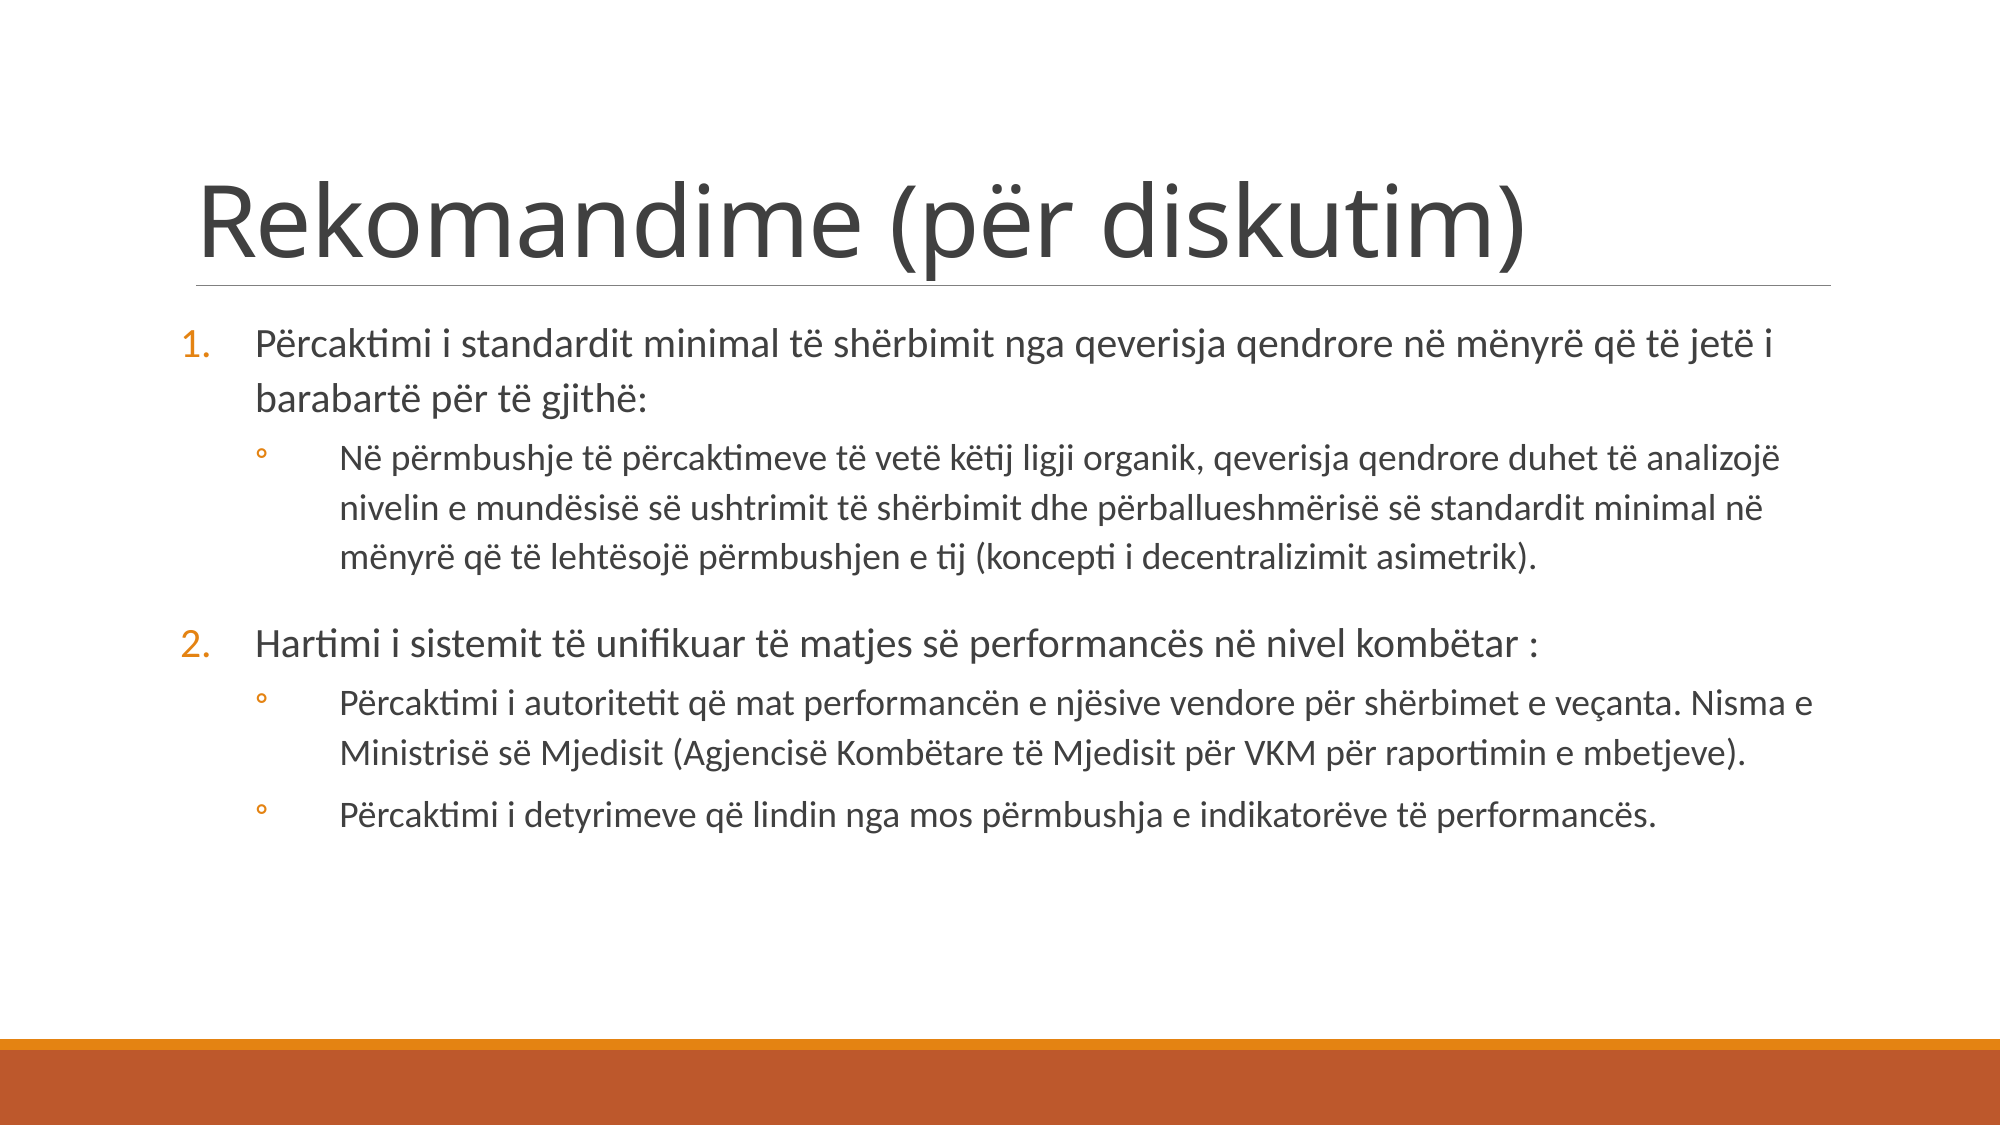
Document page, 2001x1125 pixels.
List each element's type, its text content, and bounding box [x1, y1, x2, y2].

list Përcaktimi i standardit minimal të shërbimit nga qeverisja qendrore në mënyrë që të jetë i barabartë për të gjithë: Në përmbushje të përcaktimeve të vetë këtij ligji organik, qeverisja qendrore duhet të analizojë nivelin e mundësisë së ushtrimit të shërbimit dhe përballueshmërisë së standardit minimal në mënyrë që të lehtësojë përmbushjen e tij (koncepti i decentralizimit asimetrik). Hartimi i sistemit të unifikuar të matjes së performancës në nivel kombëtar : Përcaktimi i autoritetit që mat performancën e njësive vendore për shërbimet e veçanta. Nisma e Ministrisë së Mjedisit (Agjencisë Kombëtare të Mjedisit për VKM për raportimin e mbetjeve). Përcaktimi i detyrimeve që lindin nga mos përmbushja e indikatorëve të performancës. [180, 302, 1830, 963]
title Rekomandime (për diskutim) [180, 47, 1830, 285]
